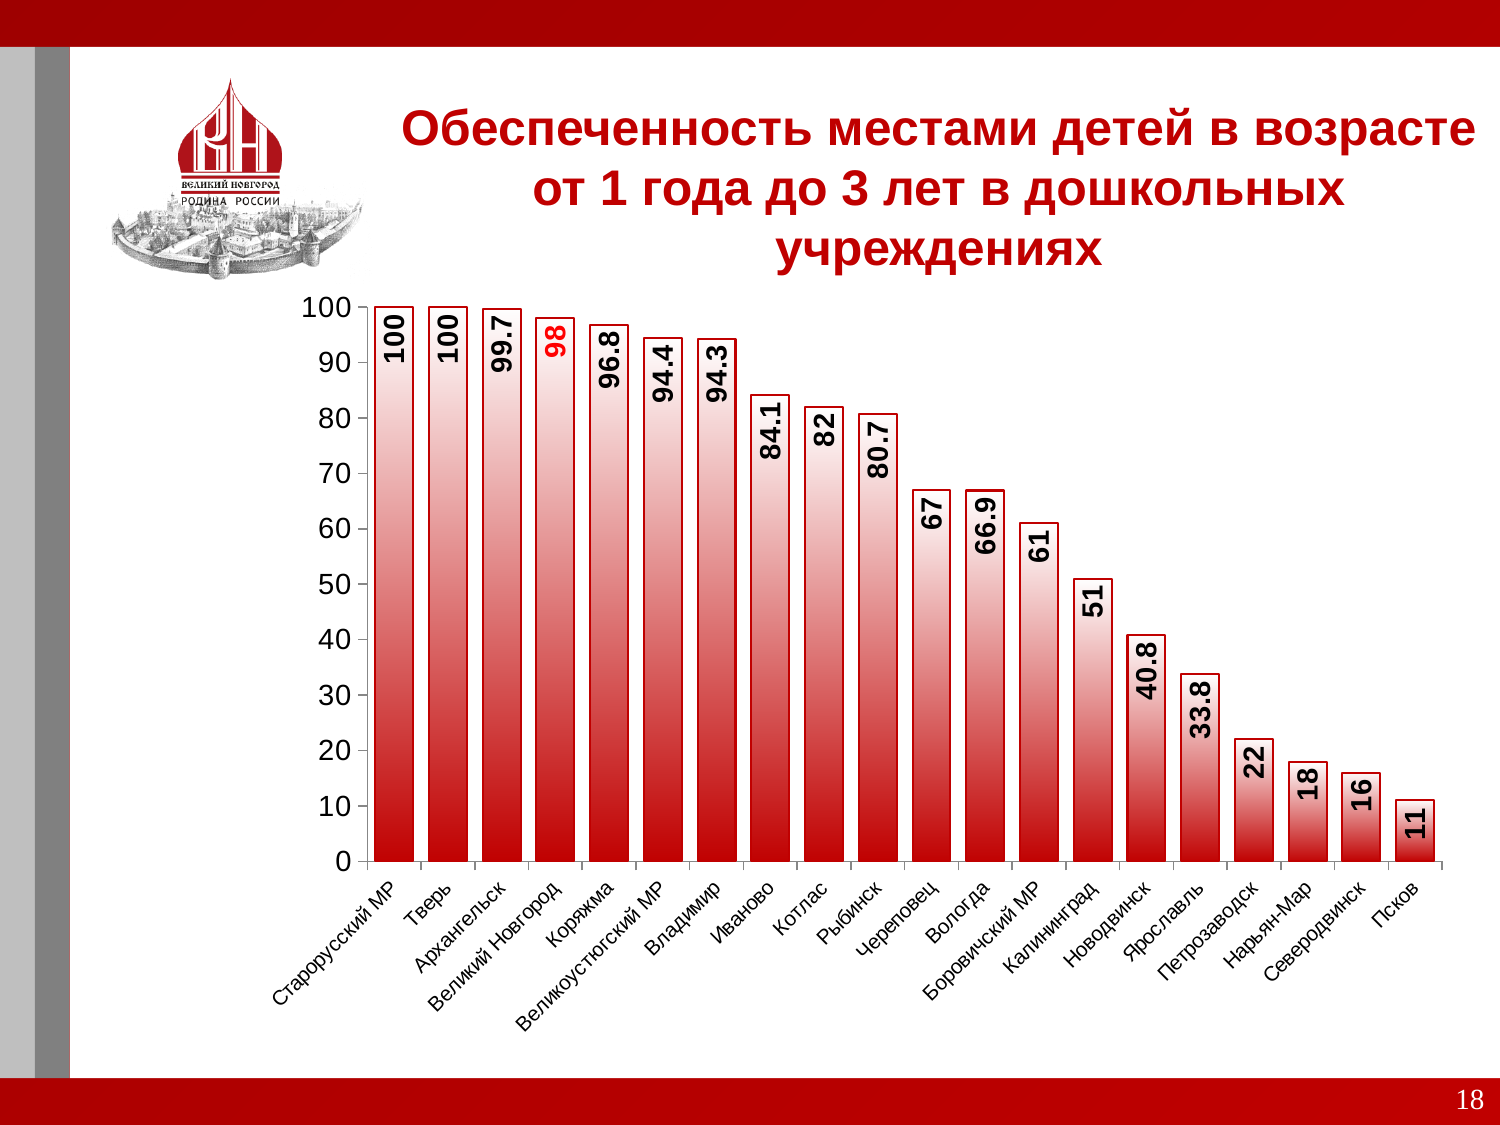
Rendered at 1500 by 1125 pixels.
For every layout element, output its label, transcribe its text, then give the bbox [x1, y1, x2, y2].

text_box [88, 77, 373, 284]
text_box [67, 45, 1500, 1080]
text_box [0, 46, 70, 1079]
chart [241, 274, 1467, 1053]
slide_number 18 [1281, 1072, 1500, 1125]
title Обеспеченность местами детей в возрасте от 1 года до 3 лет в дошкольных учреждениях [383, 91, 1495, 279]
